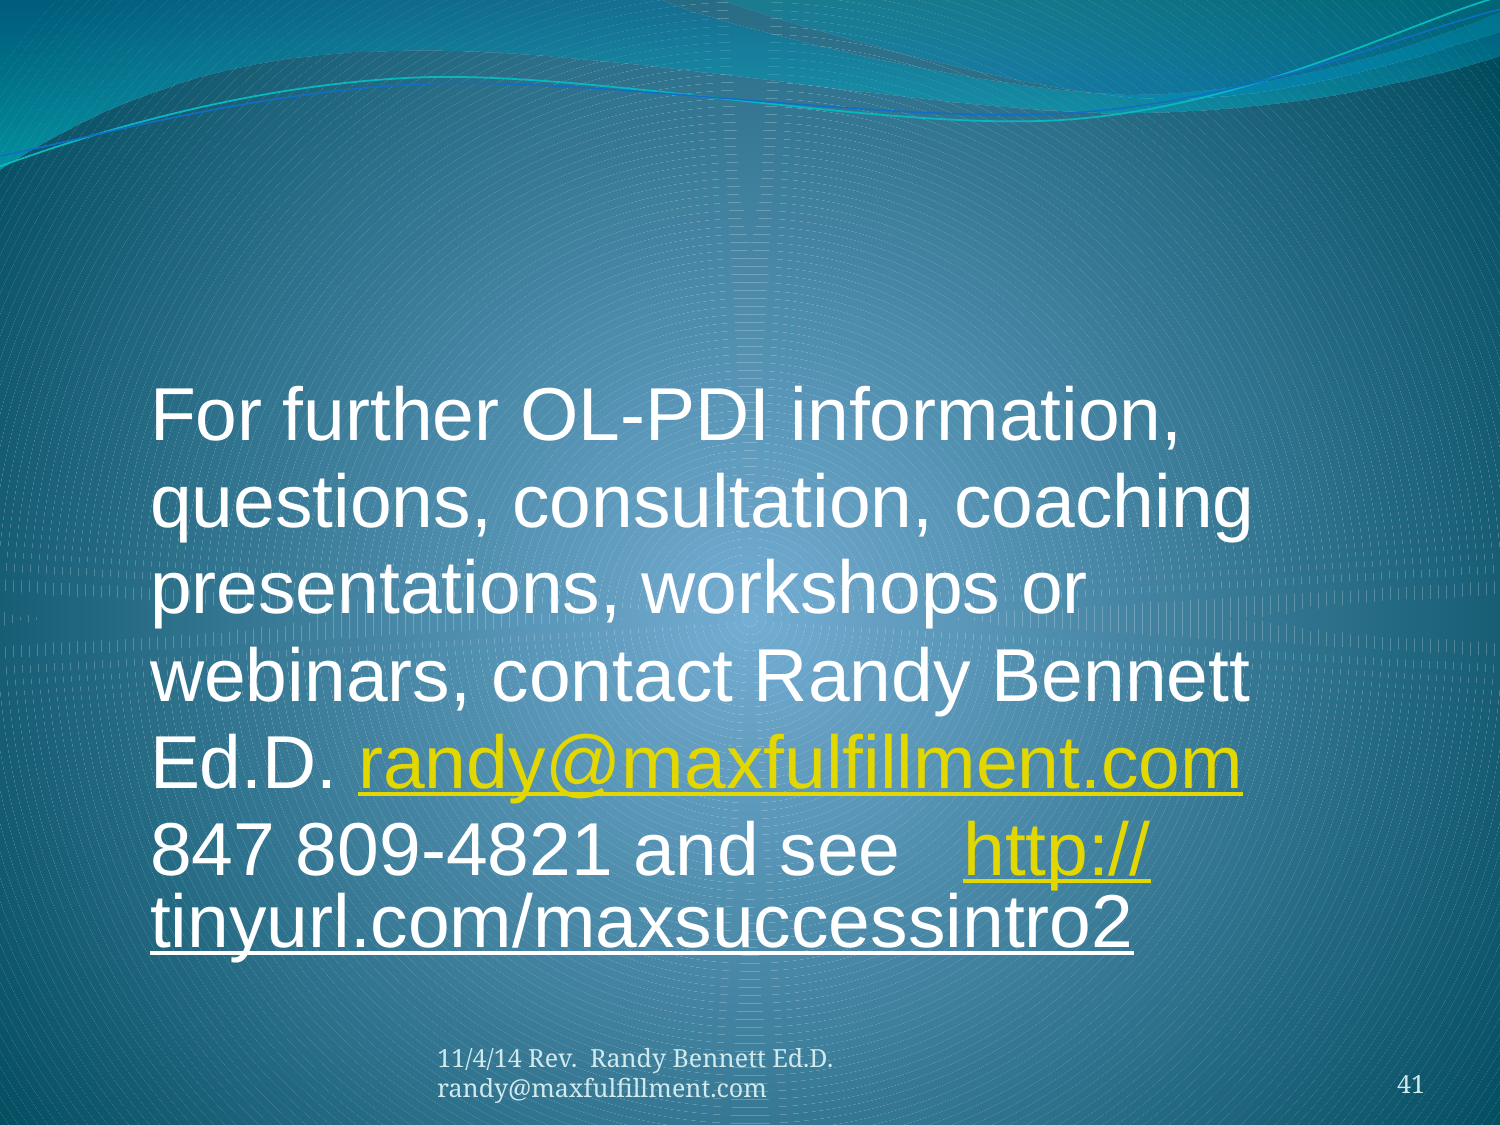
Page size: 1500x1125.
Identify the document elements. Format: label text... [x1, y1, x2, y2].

footer 11/4/14 Rev. Randy Bennett Ed.D. randy@maxfulfillment.com [437, 1042, 988, 1103]
slide_number 41 [1299, 1042, 1425, 1103]
subtitle For further OL-PDI information, questions, consultation, coaching presentations, workshops or webinars, contact Randy Bennett Ed.D. randy@maxfulfillment.com 847 809-4821 and see http://tinyurl.com/maxsuccessintro2 [149, 374, 1388, 1063]
